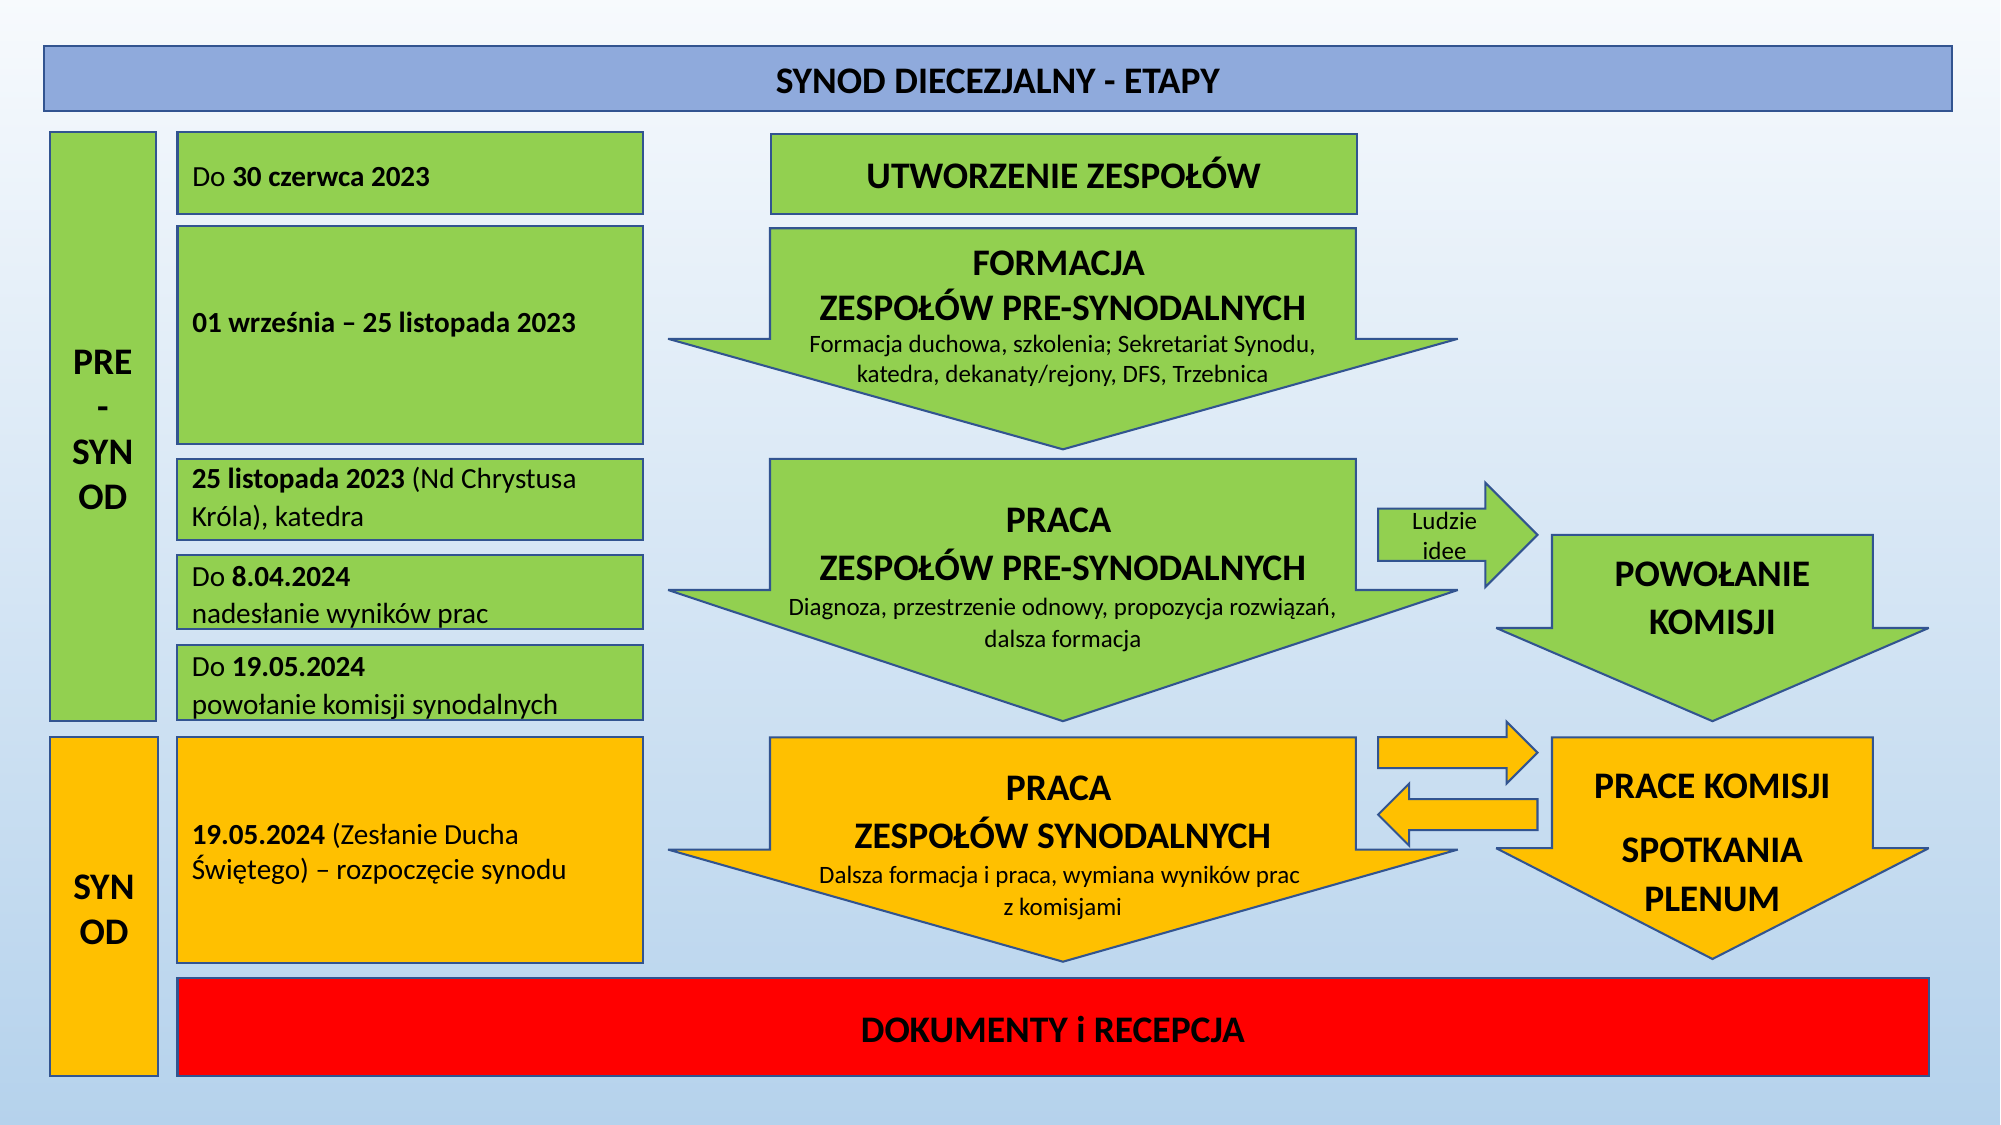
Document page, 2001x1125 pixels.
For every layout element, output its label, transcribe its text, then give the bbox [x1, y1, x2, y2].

text_box 19.05.2024 (Zesłanie Ducha Świętego) – rozpoczęcie synodu [176, 736, 644, 964]
text_box 01 września – 25 listopada 2023 [176, 225, 644, 445]
text_box [1377, 719, 1539, 787]
text_box Do 30 czerwca 2023 [176, 131, 644, 215]
text_box 25 listopada 2023 (Nd Chrystusa Króla), katedra [176, 458, 644, 541]
text_box PRACA ZESPOŁÓW SYNODALNYCH Dalsza formacja i praca, wymiana wyników prac z komisjami [667, 736, 1459, 963]
text_box SYNOD DIECEZJALNY - ETAPY [43, 45, 1953, 112]
text_box FORMACJA ZESPOŁÓW PRE-SYNODALNYCH Formacja duchowa, szkolenia; Sekretariat Synodu, katedra, dekanaty/rejony, DFS, Trzebnica [667, 227, 1459, 451]
text_box PRACE KOMISJI SPOTKANIA PLENUM [1495, 736, 1930, 961]
text_box Do 19.05.2024 powołanie komisji synodalnych [176, 644, 644, 721]
text_box POWOŁANIE KOMISJI [1495, 533, 1930, 723]
text_box [1376, 781, 1539, 849]
text_box DOKUMENTY i RECEPCJA [176, 977, 1930, 1077]
text_box PRE - SYNOD [49, 131, 157, 722]
text_box Ludzie idee [1377, 480, 1539, 590]
text_box PRACA ZESPOŁÓW PRE-SYNODALNYCH Diagnoza, przestrzenie odnowy, propozycja rozwiązań, dalsza formacja [667, 457, 1459, 723]
text_box UTWORZENIE ZESPOŁÓW [770, 133, 1358, 215]
text_box SYNOD [49, 736, 159, 1077]
text_box Do 8.04.2024 nadesłanie wyników prac [176, 554, 644, 630]
